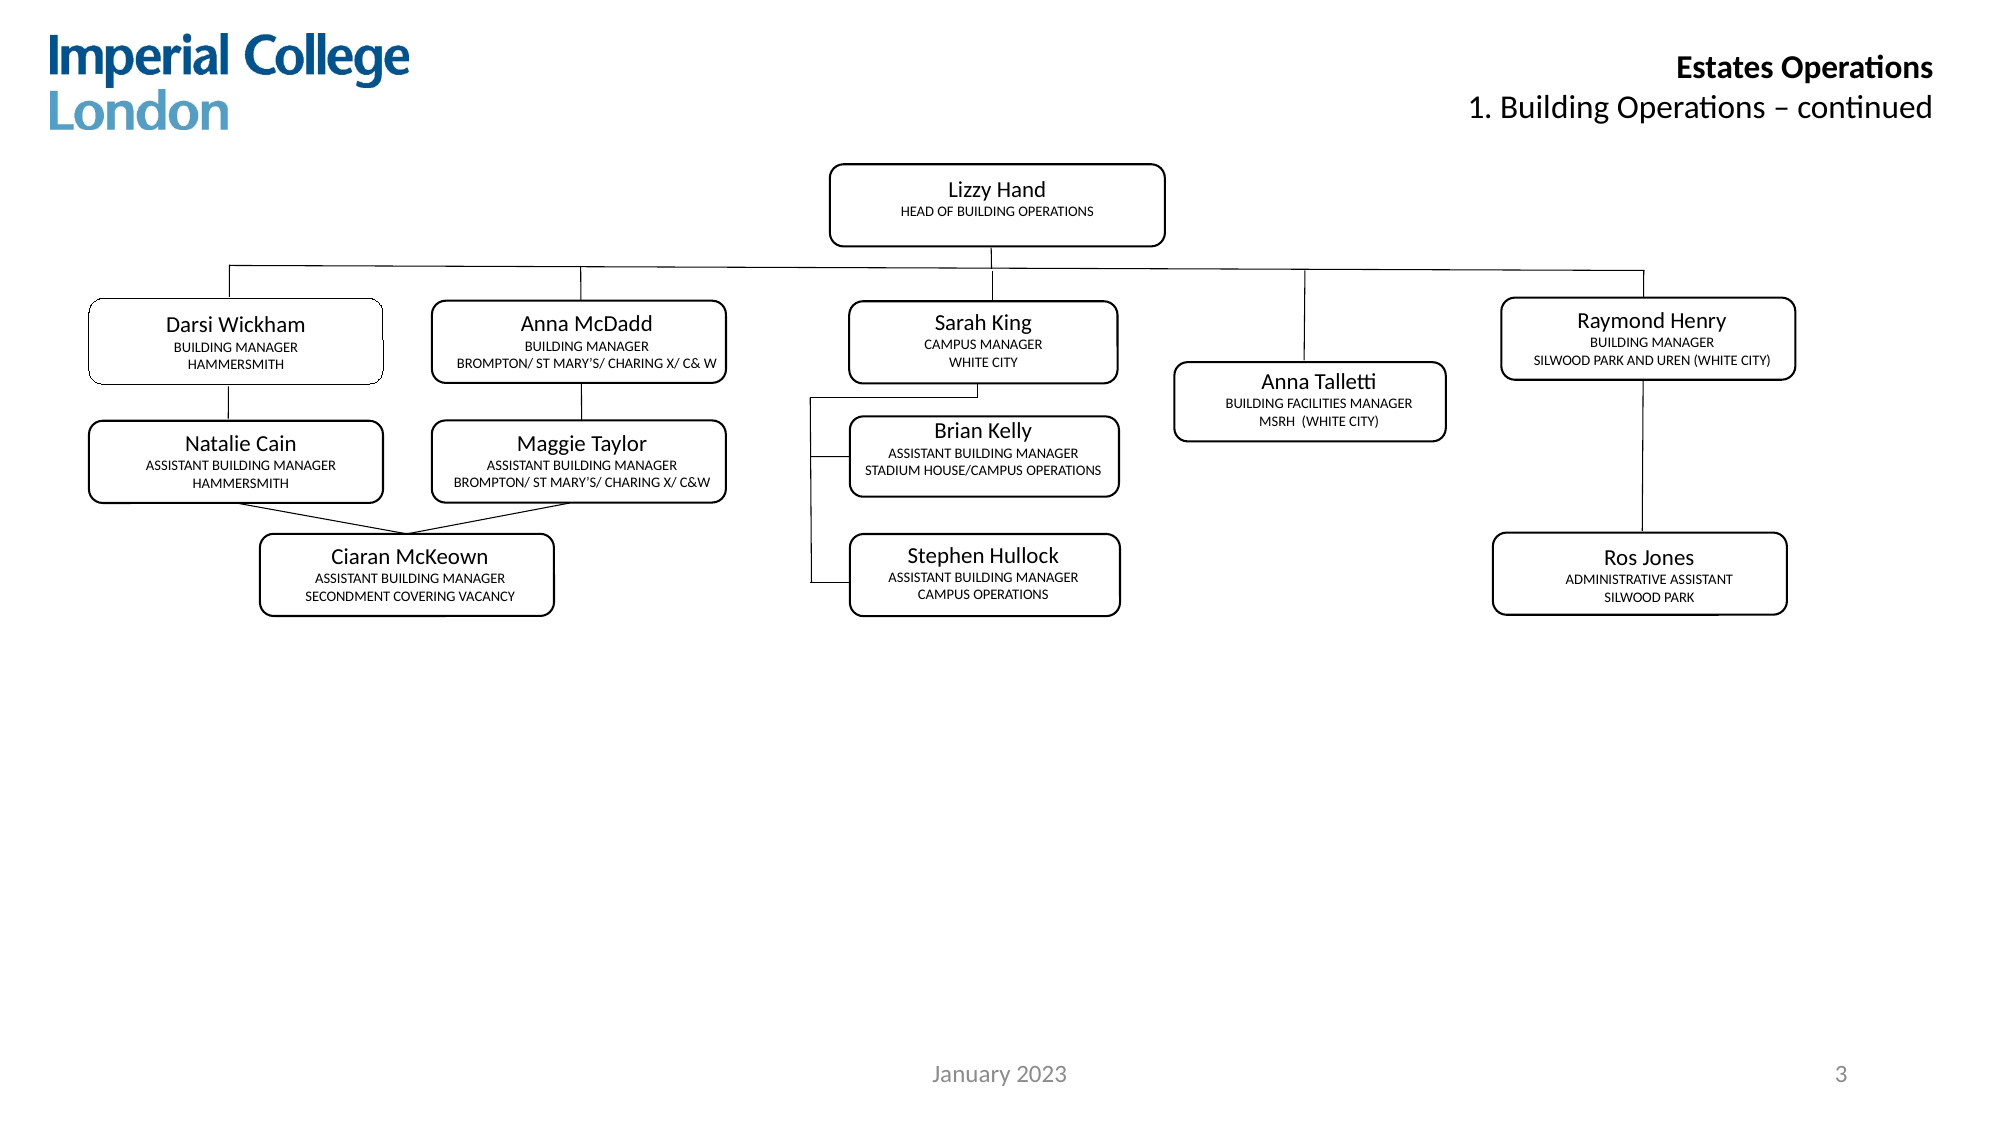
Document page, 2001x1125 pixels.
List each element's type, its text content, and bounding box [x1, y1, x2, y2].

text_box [849, 408, 1119, 507]
text_box Estates Operations 1. Building Operations – continued [1349, 37, 1949, 133]
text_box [1174, 359, 1455, 442]
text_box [841, 532, 1126, 632]
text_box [88, 298, 385, 388]
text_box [88, 420, 388, 503]
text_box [431, 420, 730, 520]
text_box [829, 164, 1165, 247]
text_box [1501, 297, 1800, 380]
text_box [259, 534, 558, 616]
slide_number 3 [1412, 1042, 1863, 1103]
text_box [236, 502, 411, 535]
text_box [1492, 532, 1797, 615]
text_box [406, 502, 570, 534]
picture [50, 33, 409, 130]
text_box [431, 300, 734, 383]
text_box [849, 300, 1118, 384]
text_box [230, 265, 1645, 271]
footer January 2023 [662, 1042, 1338, 1103]
